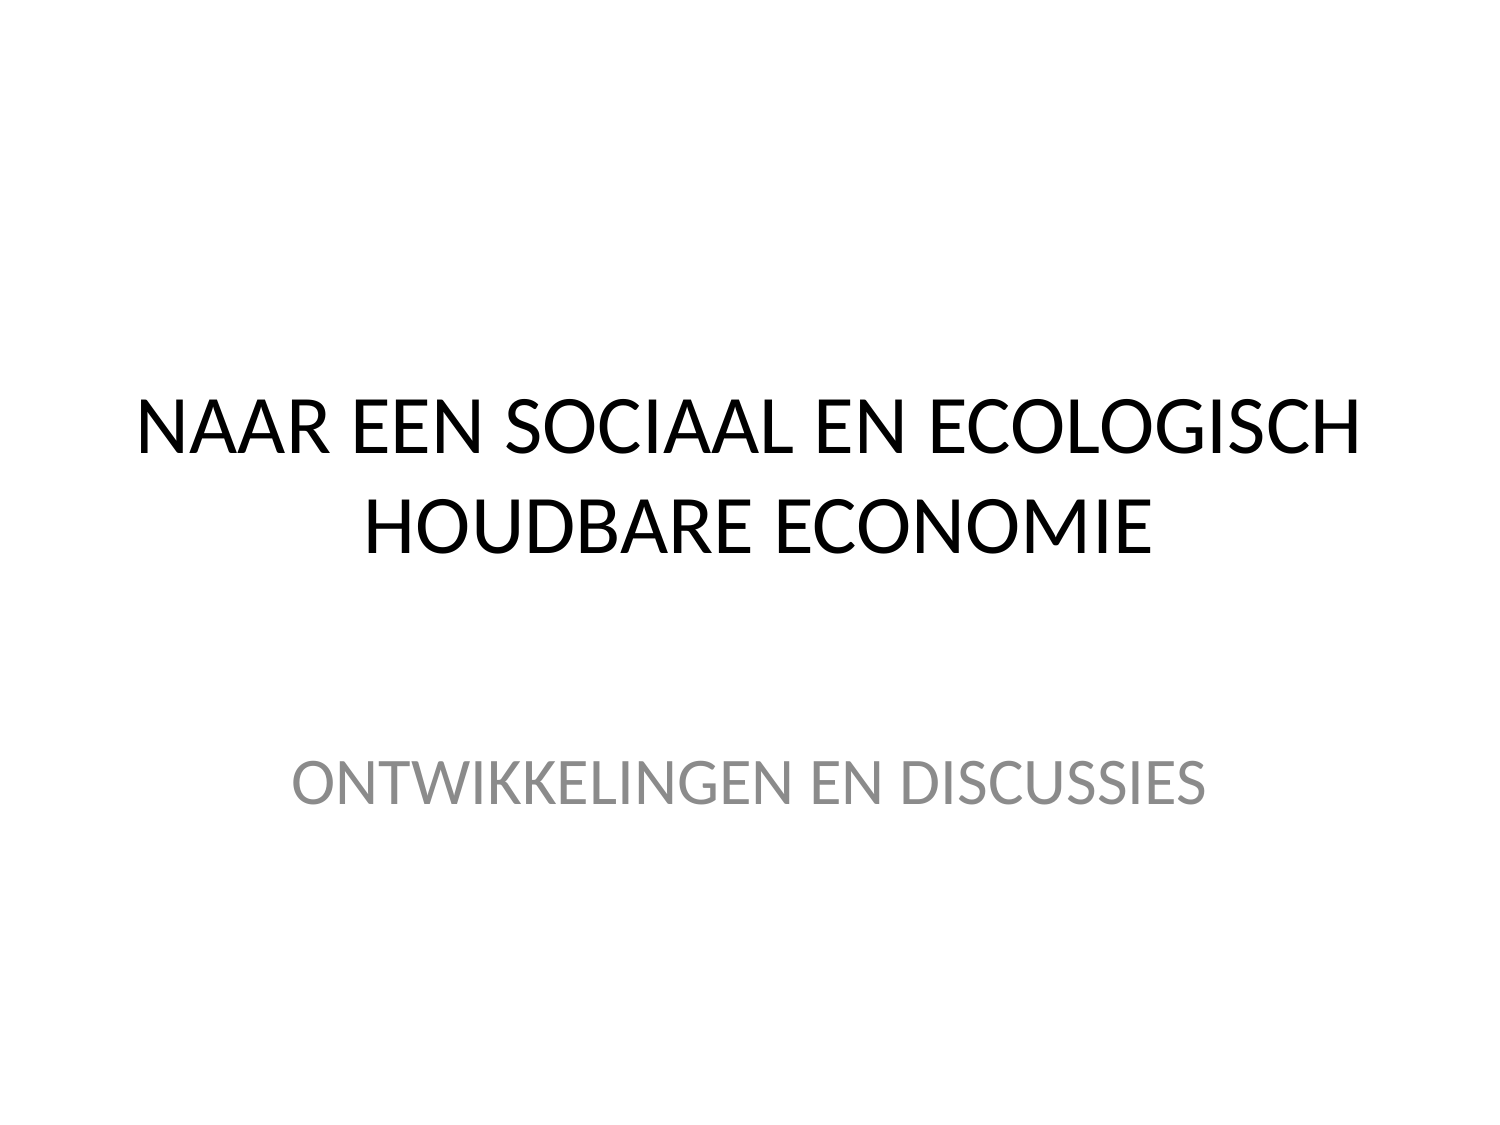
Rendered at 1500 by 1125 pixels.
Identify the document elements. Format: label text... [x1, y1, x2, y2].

subtitle ONTWIKKELINGEN EN DISCUSSIES [225, 637, 1275, 925]
title NAAR EEN SOCIAAL EN ECOLOGISCH HOUDBARE ECONOMIE [112, 349, 1388, 591]
